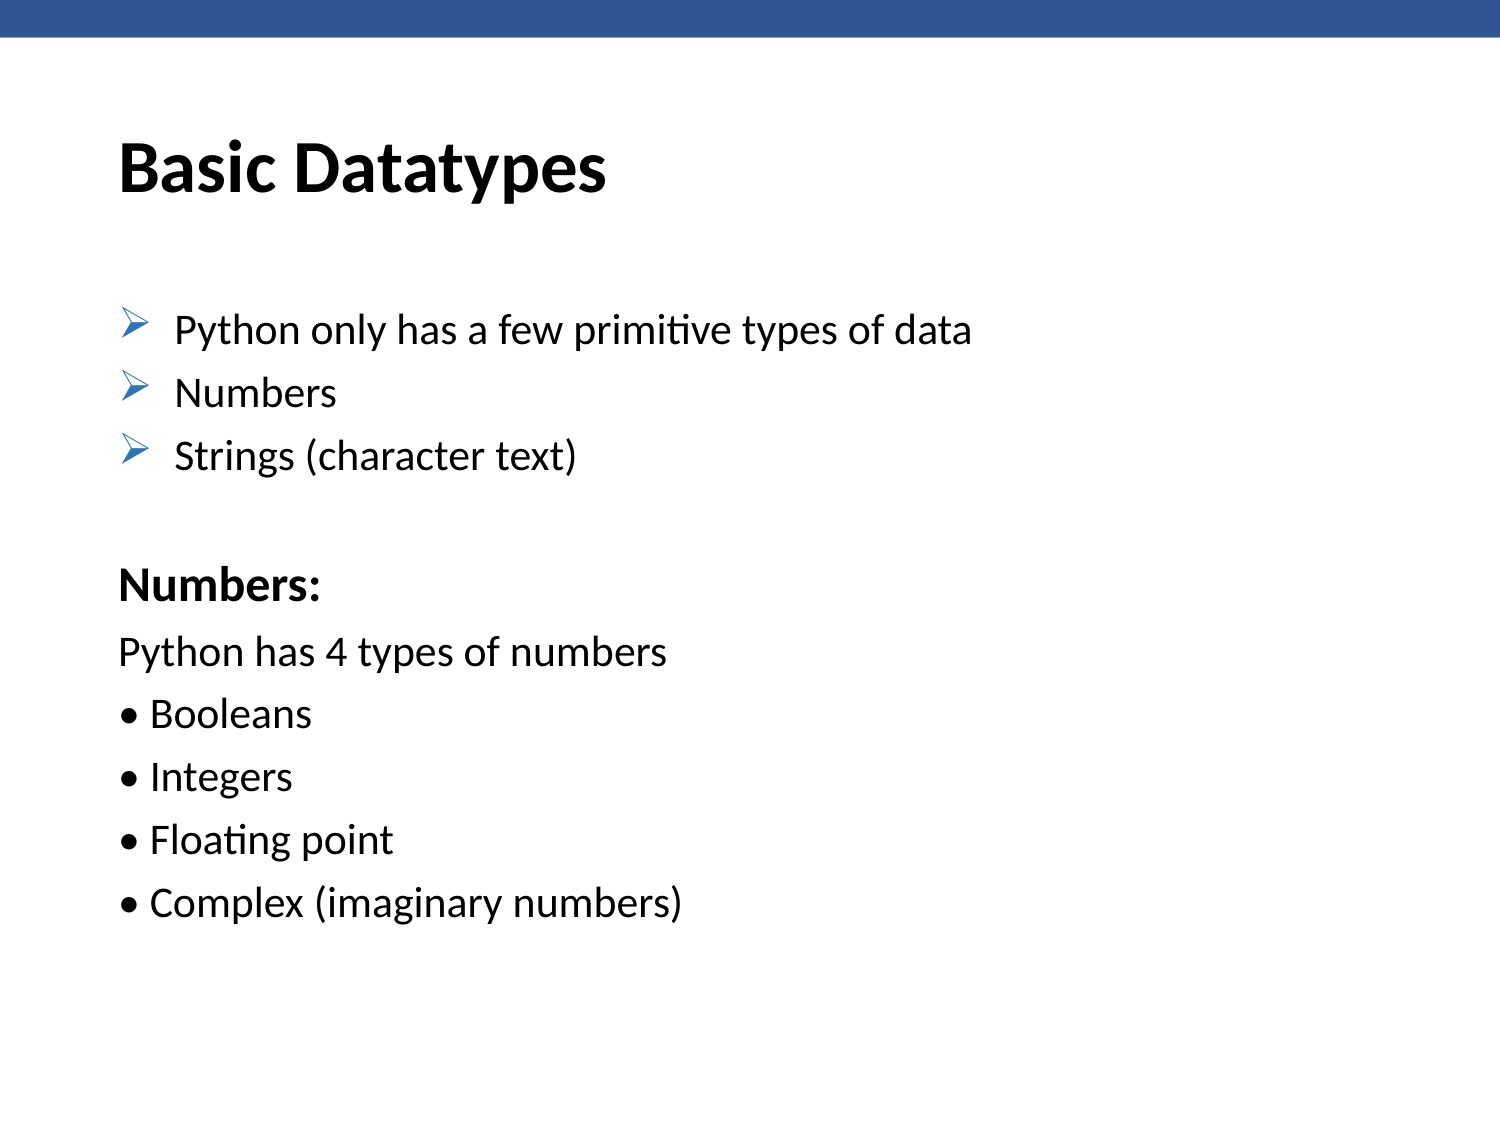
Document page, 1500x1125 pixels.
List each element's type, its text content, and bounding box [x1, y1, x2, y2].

title Basic Datatypes [103, 59, 1397, 278]
list Python only has a few primitive types of data Numbers Strings (character text) Numbers: Python has 4 types of numbers • Booleans • Integers • Floating point • Complex (imaginary numbers) [103, 299, 1397, 1014]
